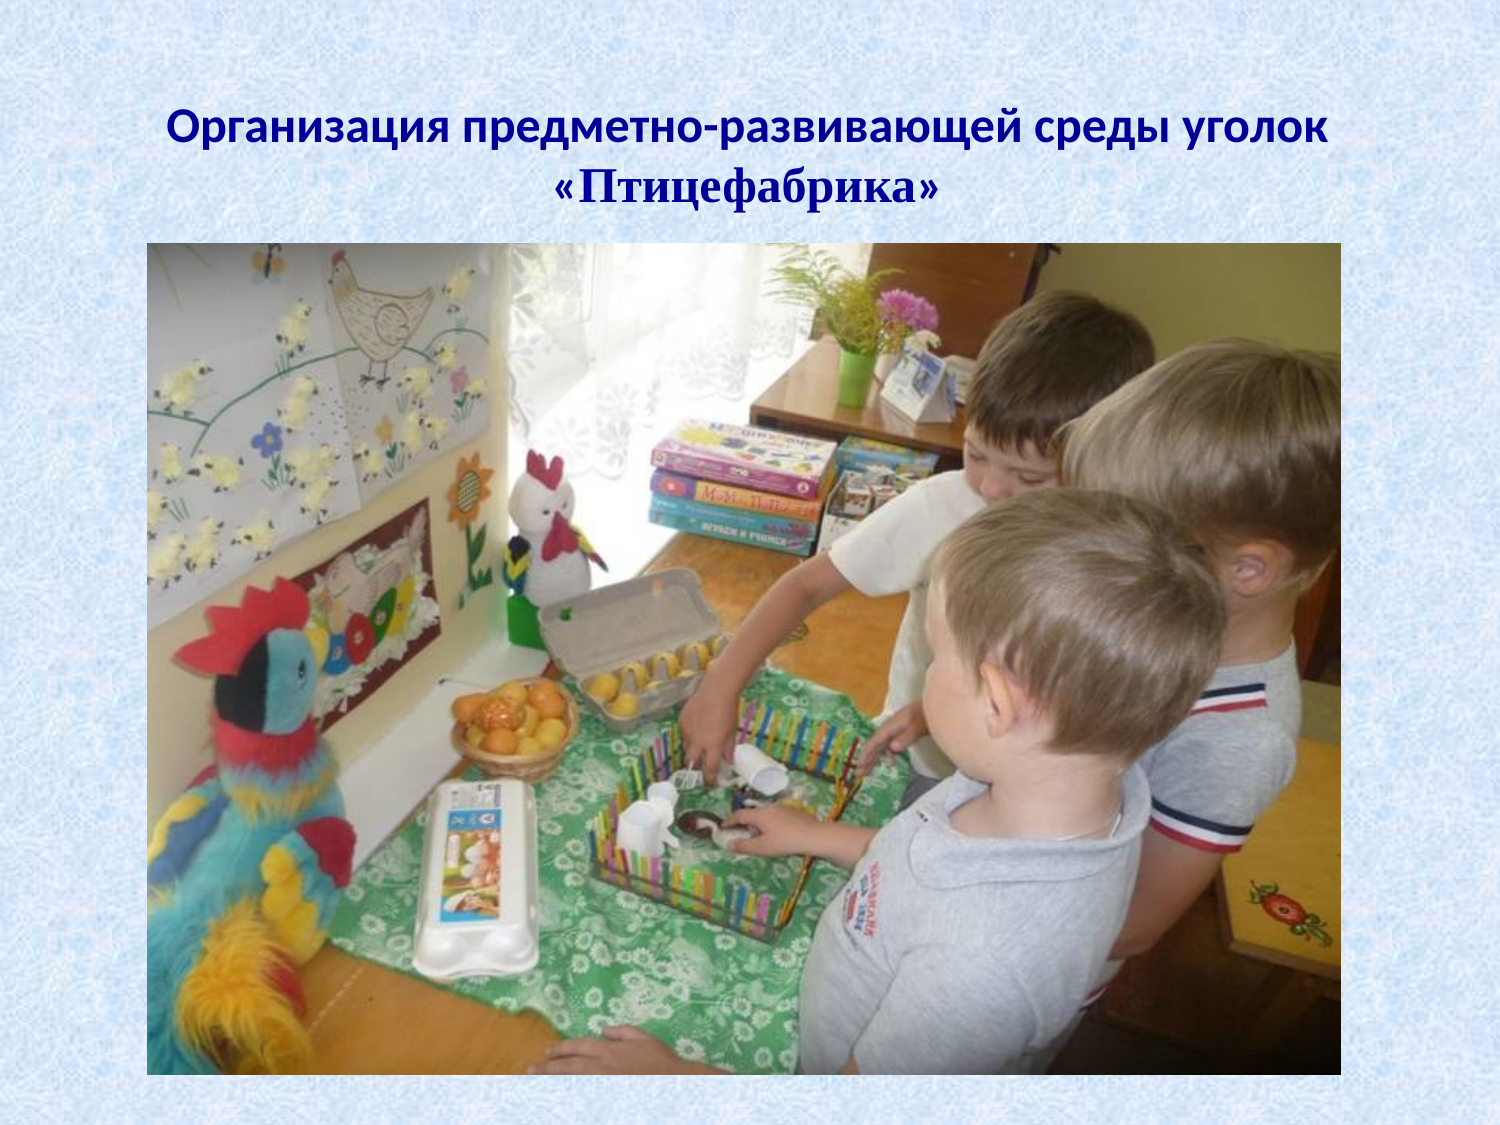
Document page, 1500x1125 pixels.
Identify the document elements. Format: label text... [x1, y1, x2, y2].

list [147, 243, 1342, 1075]
list Организация предметно-развивающей среды уголок «Птицефабрика» [76, 66, 1419, 221]
picture [0, 0, 1500, 1125]
